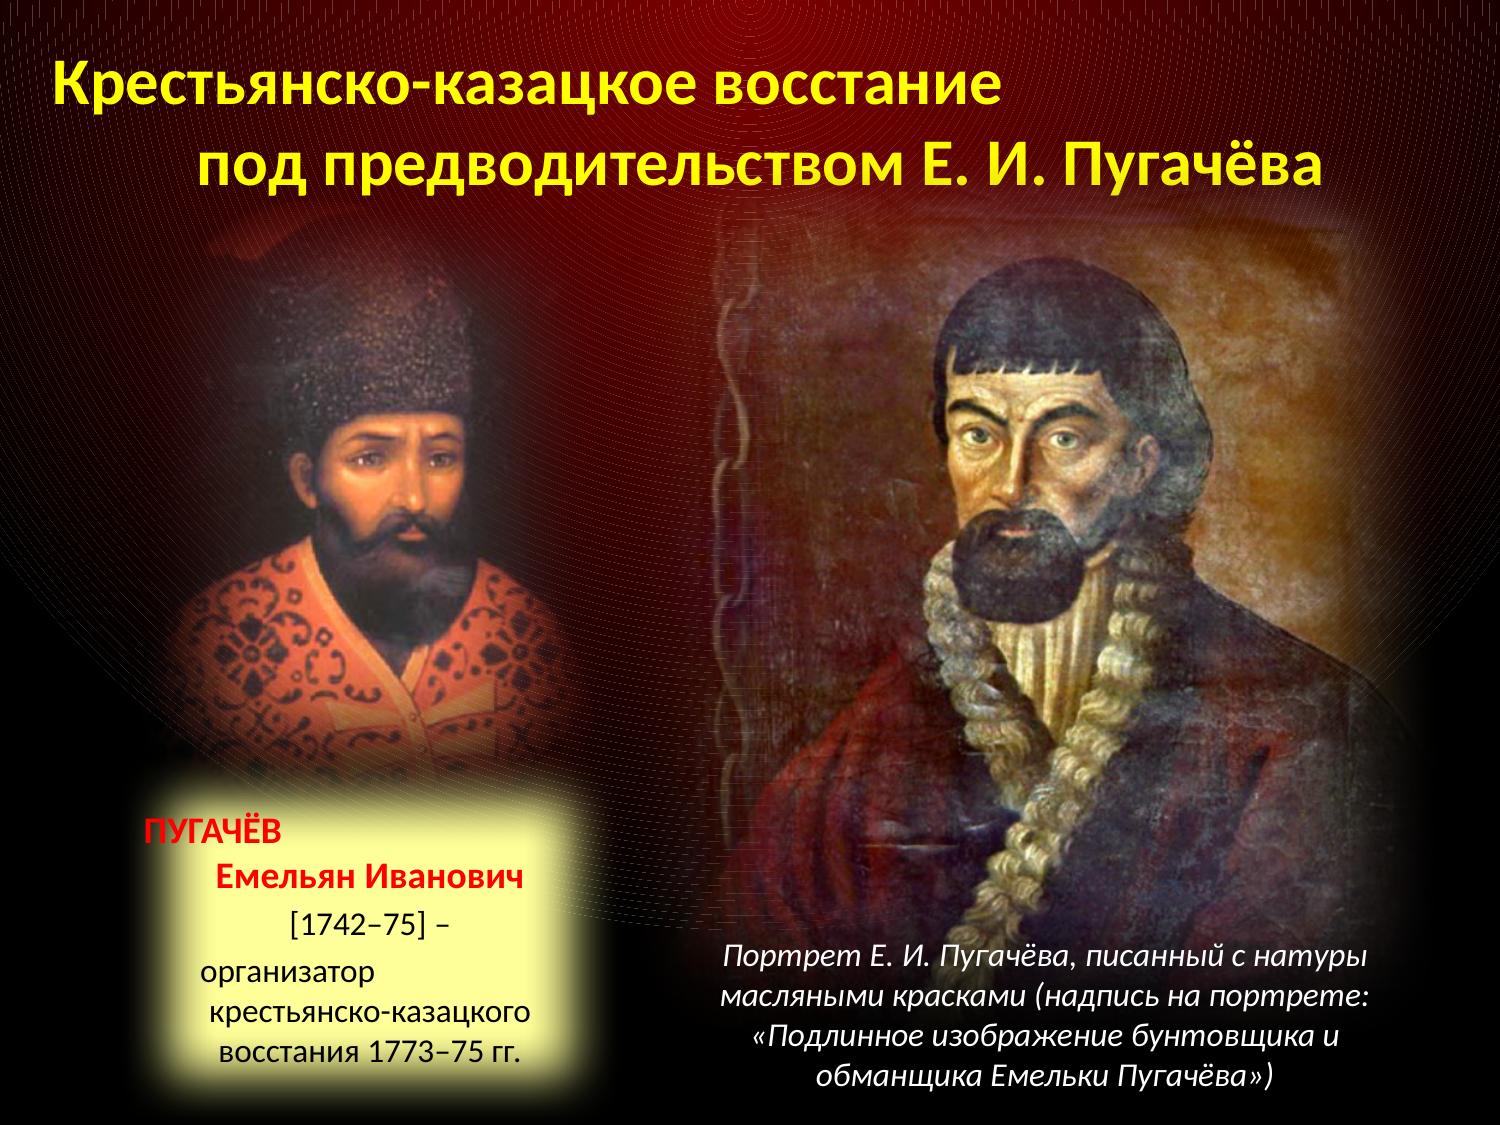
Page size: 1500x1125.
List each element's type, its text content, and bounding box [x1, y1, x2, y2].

picture [123, 133, 1449, 1058]
text_box Крестьянско-казацкое восстание под предводительством Е. И. Пугачёва [37, 30, 1455, 206]
text_box ПУГАЧЁВ Емельян Иванович [1742–75] – организатор крестьянско-казацкого восстания 1773–75 гг. [213, 844, 529, 1034]
text_box Портрет Е. И. Пугачёва, писанный с натуры масляными красками (надпись на портрете: «Подлинное изображение бунтовщика и обманщика Емельки Пугачёва») [690, 1065, 1400, 1101]
